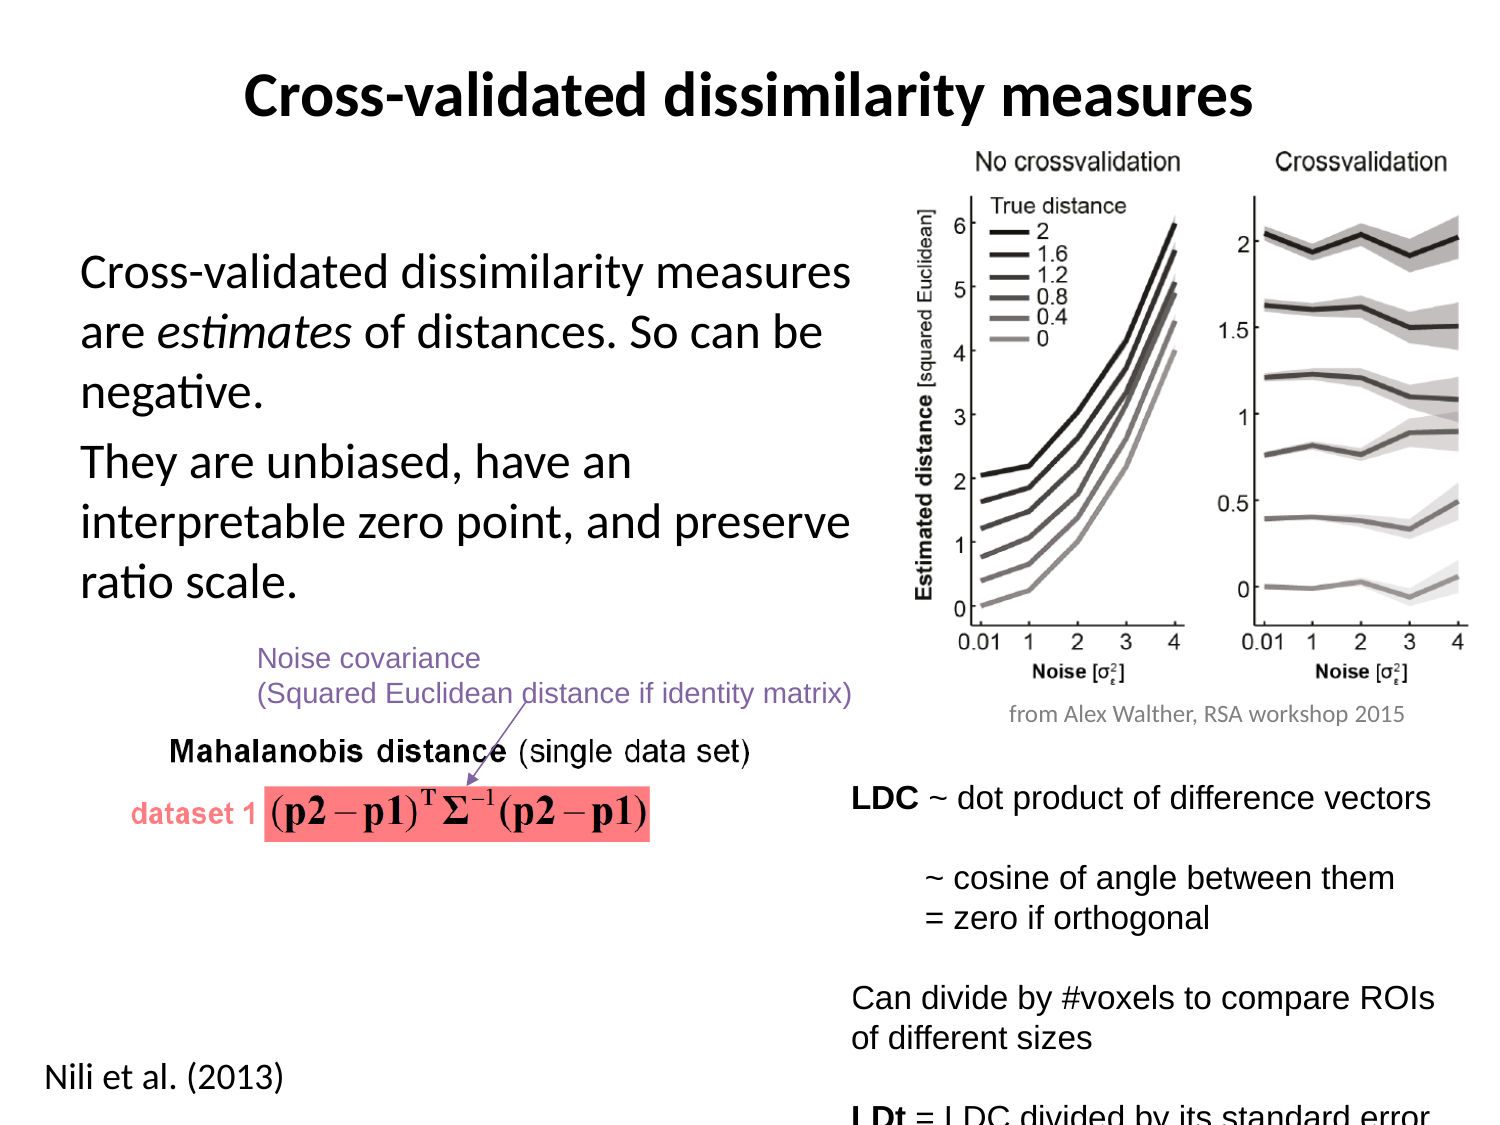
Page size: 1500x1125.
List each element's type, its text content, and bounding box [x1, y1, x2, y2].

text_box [466, 702, 526, 787]
title Cross-validated dissimilarity measures [75, 45, 1425, 138]
text_box from Alex Walther, RSA workshop 2015 [950, 699, 1465, 735]
list Cross-validated dissimilarity measures are estimates of distances. So can be negative. They are unbiased, have an interpretable zero point, and preserve ratio scale. [64, 160, 882, 703]
text_box Nili et al. (2013) [29, 1045, 378, 1105]
text_box LDC ~ dot product of difference vectors ~ cosine of angle between them = zero if orthogonal Can divide by #voxels to compare ROIs of different sizes LDt = LDC divided by its standard error [836, 769, 1463, 1125]
text_box Noise covariance (Squared Euclidean distance if identity matrix) [242, 631, 886, 717]
picture [910, 143, 1471, 691]
picture [64, 727, 849, 1012]
